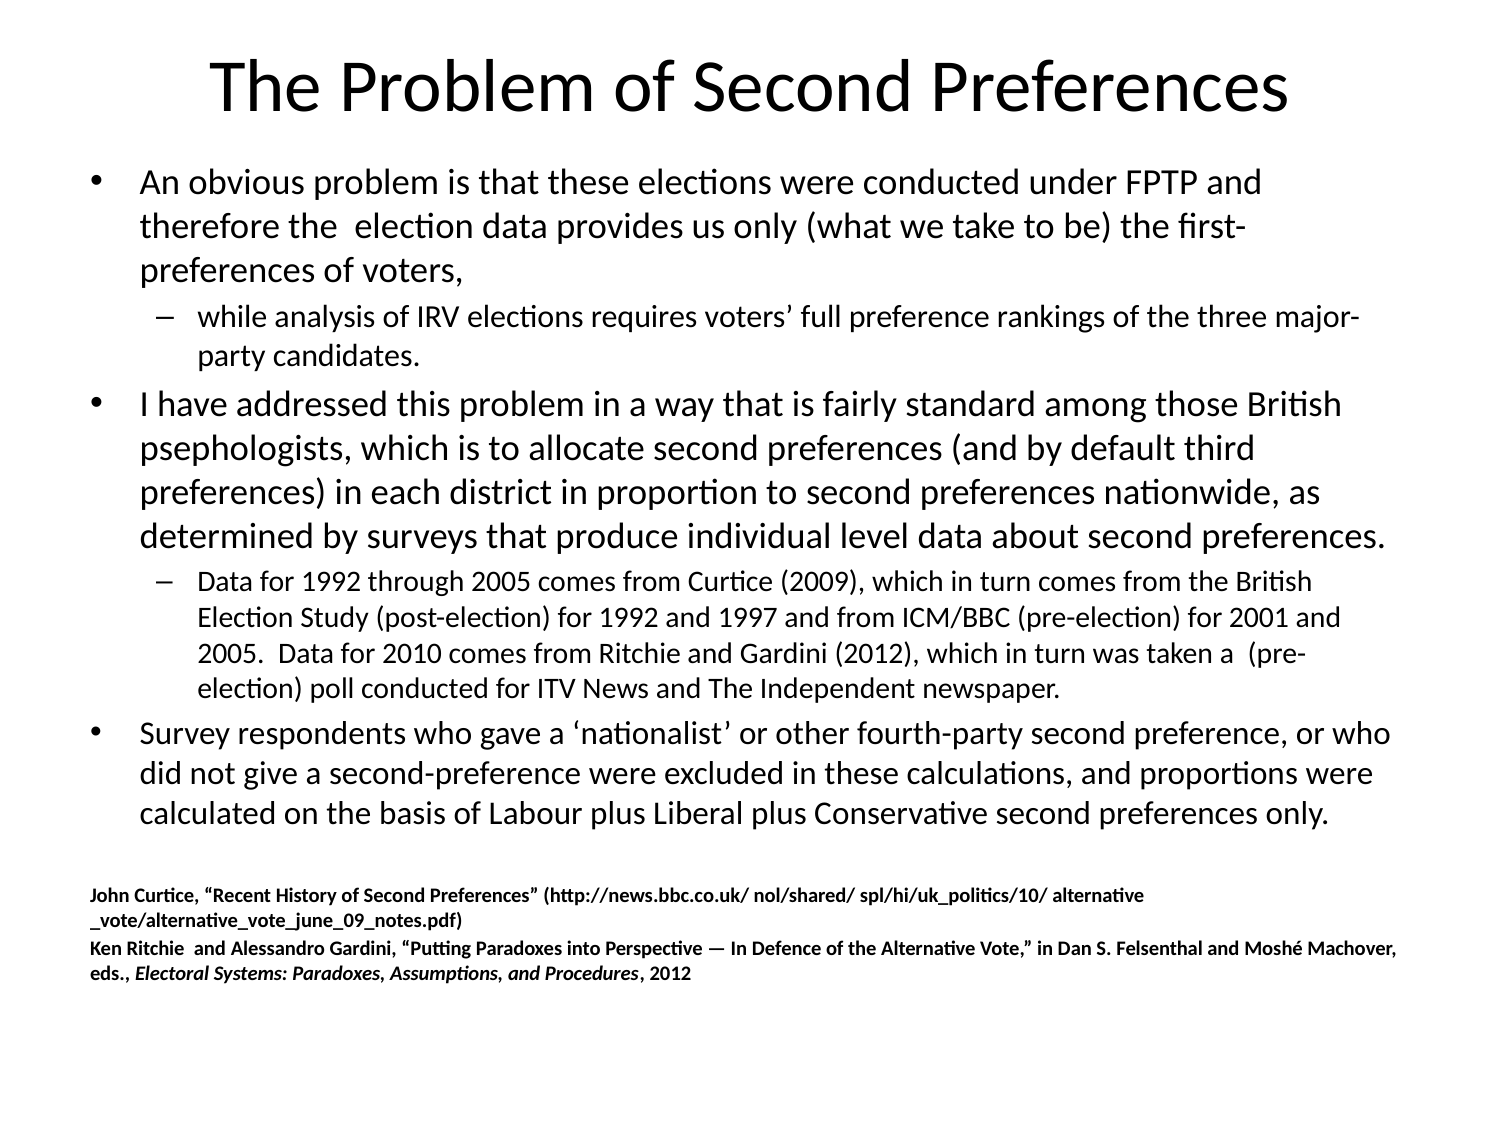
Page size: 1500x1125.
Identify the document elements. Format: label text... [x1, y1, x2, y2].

list An obvious problem is that these elections were conducted under FPTP and therefore the election data provides us only (what we take to be) the first-preferences of voters, while analysis of IRV elections requires voters’ full preference rankings of the three major-party candidates. I have addressed this problem in a way that is fairly standard among those British psephologists, which is to allocate second preferences (and by default third preferences) in each district in proportion to second preferences nationwide, as determined by surveys that produce individual level data about second preferences. Data for 1992 through 2005 comes from Curtice (2009), which in turn comes from the British Election Study (post-election) for 1992 and 1997 and from ICM/BBC (pre-election) for 2001 and 2005. Data for 2010 comes from Ritchie and Gardini (2012), which in turn was taken a (pre-election) poll conducted for ITV News and The Independent newspaper. Survey respondents who gave a ‘nationalist’ or other fourth-party second preference, or who did not give a second-preference were excluded in these calculations, and proportions were calculated on the basis of Labour plus Liberal plus Conservative second preferences only. John Curtice, “Recent History of Second Preferences” (http://news.bbc.co.uk/ nol/shared/ spl/hi/uk_politics/10/ alternative _vote/alternative_vote_june_09_notes.pdf) Ken Ritchie and Alessandro Gardini, “Putting Paradoxes into Perspective — In Defence of the Alternative Vote,” in Dan S. Felsenthal and Moshé Machover, eds., Electoral Systems: Paradoxes, Assumptions, and Procedures, 2012 [75, 149, 1425, 1050]
title The Problem of Second Preferences [75, 24, 1425, 138]
